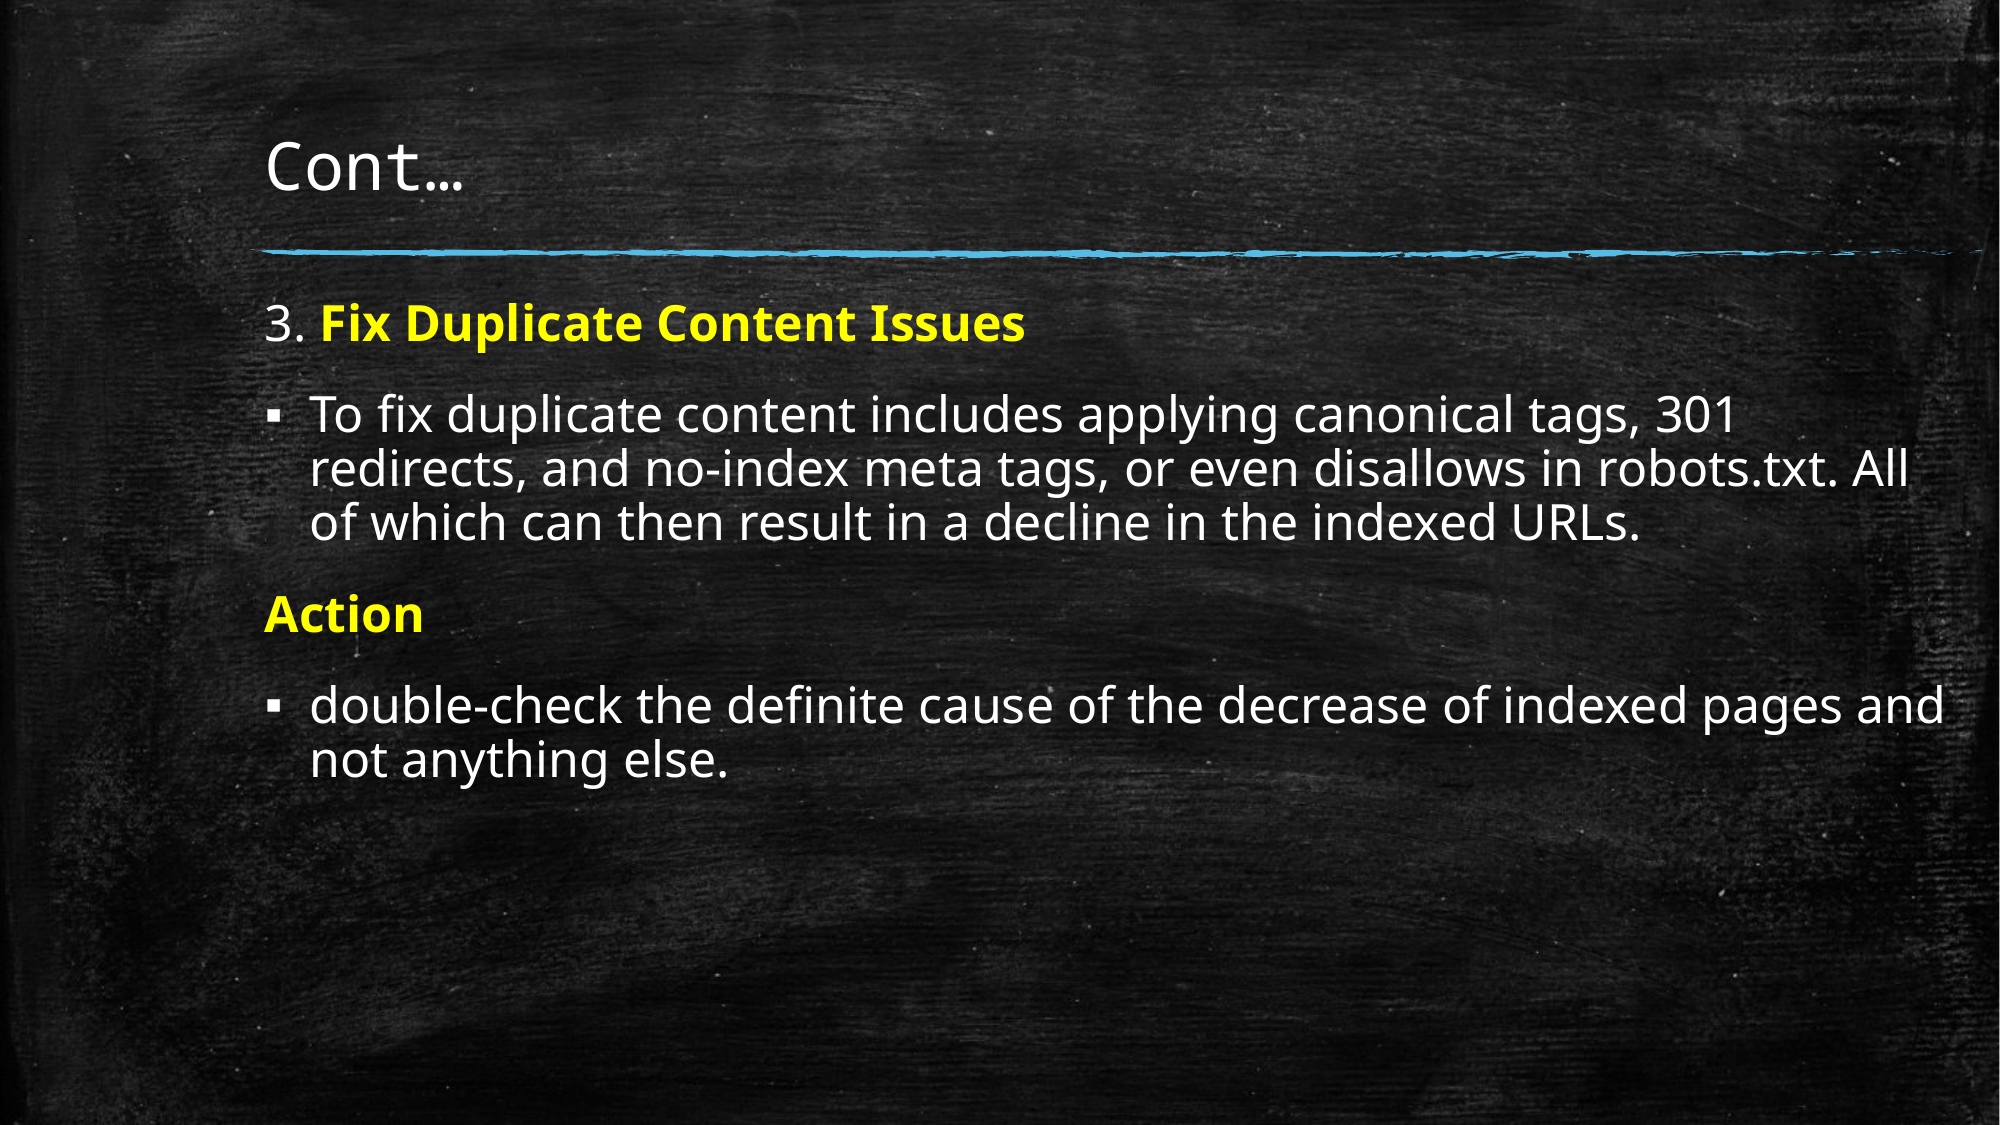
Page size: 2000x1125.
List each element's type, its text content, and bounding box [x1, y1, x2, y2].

list 3. Fix Duplicate Content Issues To fix duplicate content includes applying canonical tags, 301 redirects, and no-index meta tags, or even disallows in robots.txt. All of which can then result in a decline in the indexed URLs. Action double-check the definite cause of the decrease of indexed pages and not anything else. [249, 290, 1969, 1013]
title Cont… [249, 45, 1750, 213]
